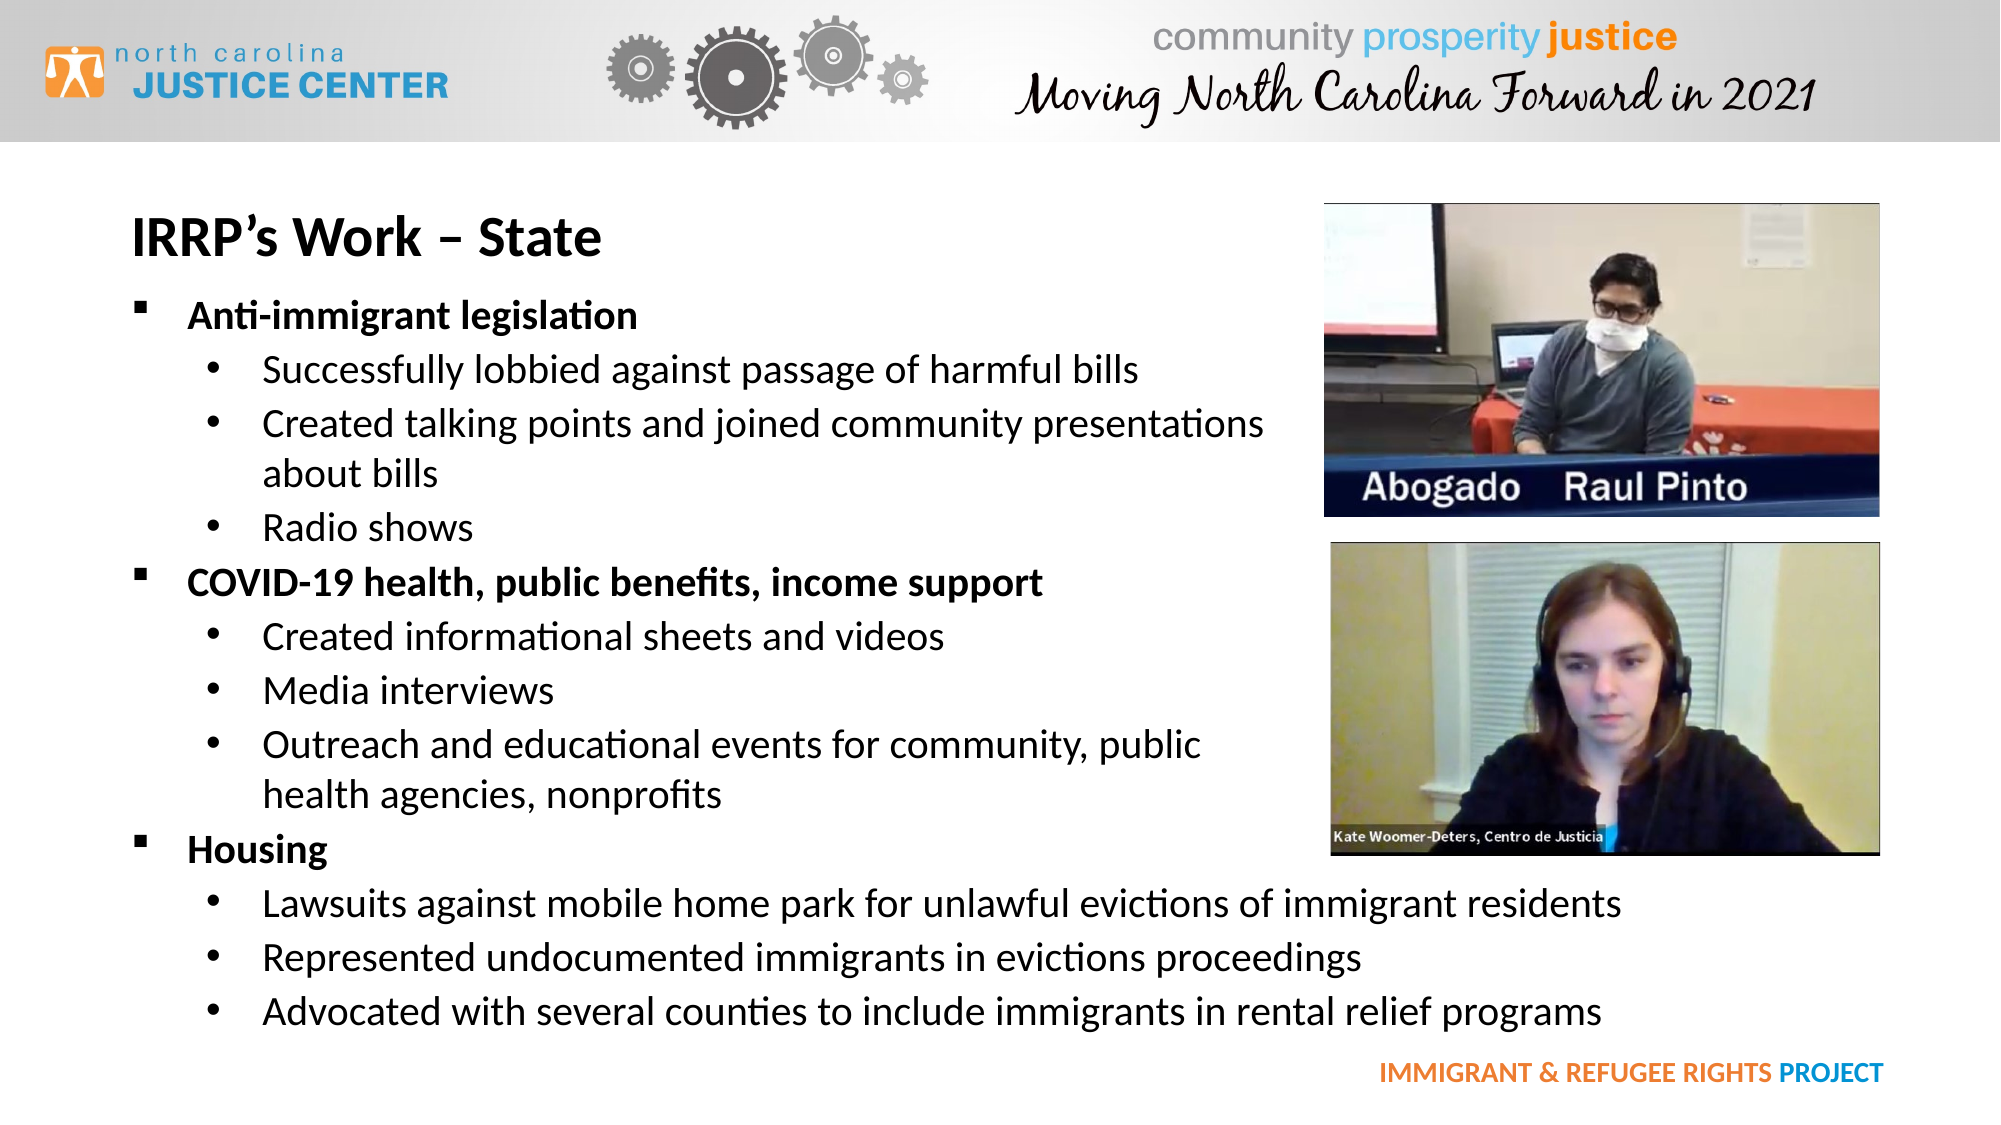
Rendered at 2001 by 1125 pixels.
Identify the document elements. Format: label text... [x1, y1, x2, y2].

text_box IMMIGRANT & REFUGEE RIGHTS PROJECT [161, 1053, 1884, 1089]
text_box IRRP’s Work – State [131, 198, 697, 269]
picture [1322, 203, 1881, 517]
picture [1330, 542, 1881, 856]
picture [0, 0, 2000, 142]
text_box Anti-immigrant legislation Successfully lobbied against passage of harmful bills Created talking points and joined community presentations about bills Radio shows COVID-19 health, public benefits, income support Created informational sheets and videos Media interviews Outreach and educational events for community, public health agencies, nonprofits Housing Lawsuits against mobile home park for unlawful evictions of immigrant residents Represented undocumented immigrants in evictions proceedings Advocated with several counties to include immigrants in rental relief programs [131, 287, 1860, 1035]
